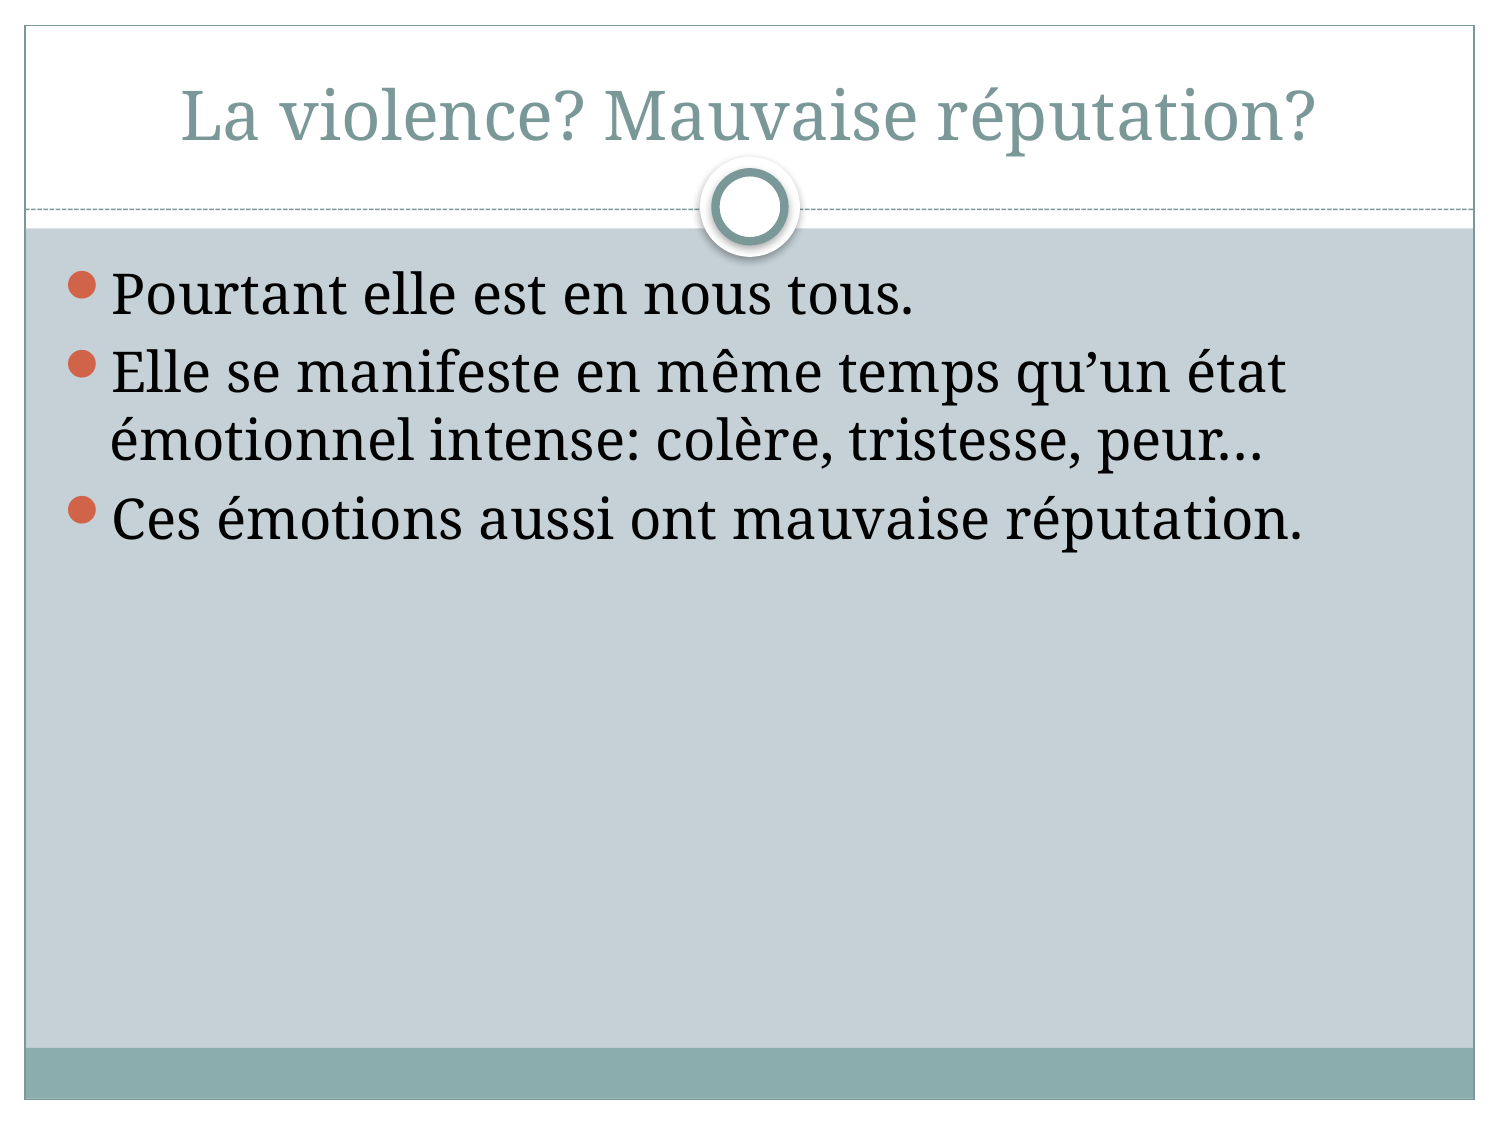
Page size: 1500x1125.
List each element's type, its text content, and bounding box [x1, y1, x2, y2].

list Pourtant elle est en nous tous. Elle se manifeste en même temps qu’un état émotionnel intense: colère, tristesse, peur… Ces émotions aussi ont mauvaise réputation. [49, 250, 1445, 1001]
title La violence? Mauvaise réputation? [49, 37, 1450, 162]
